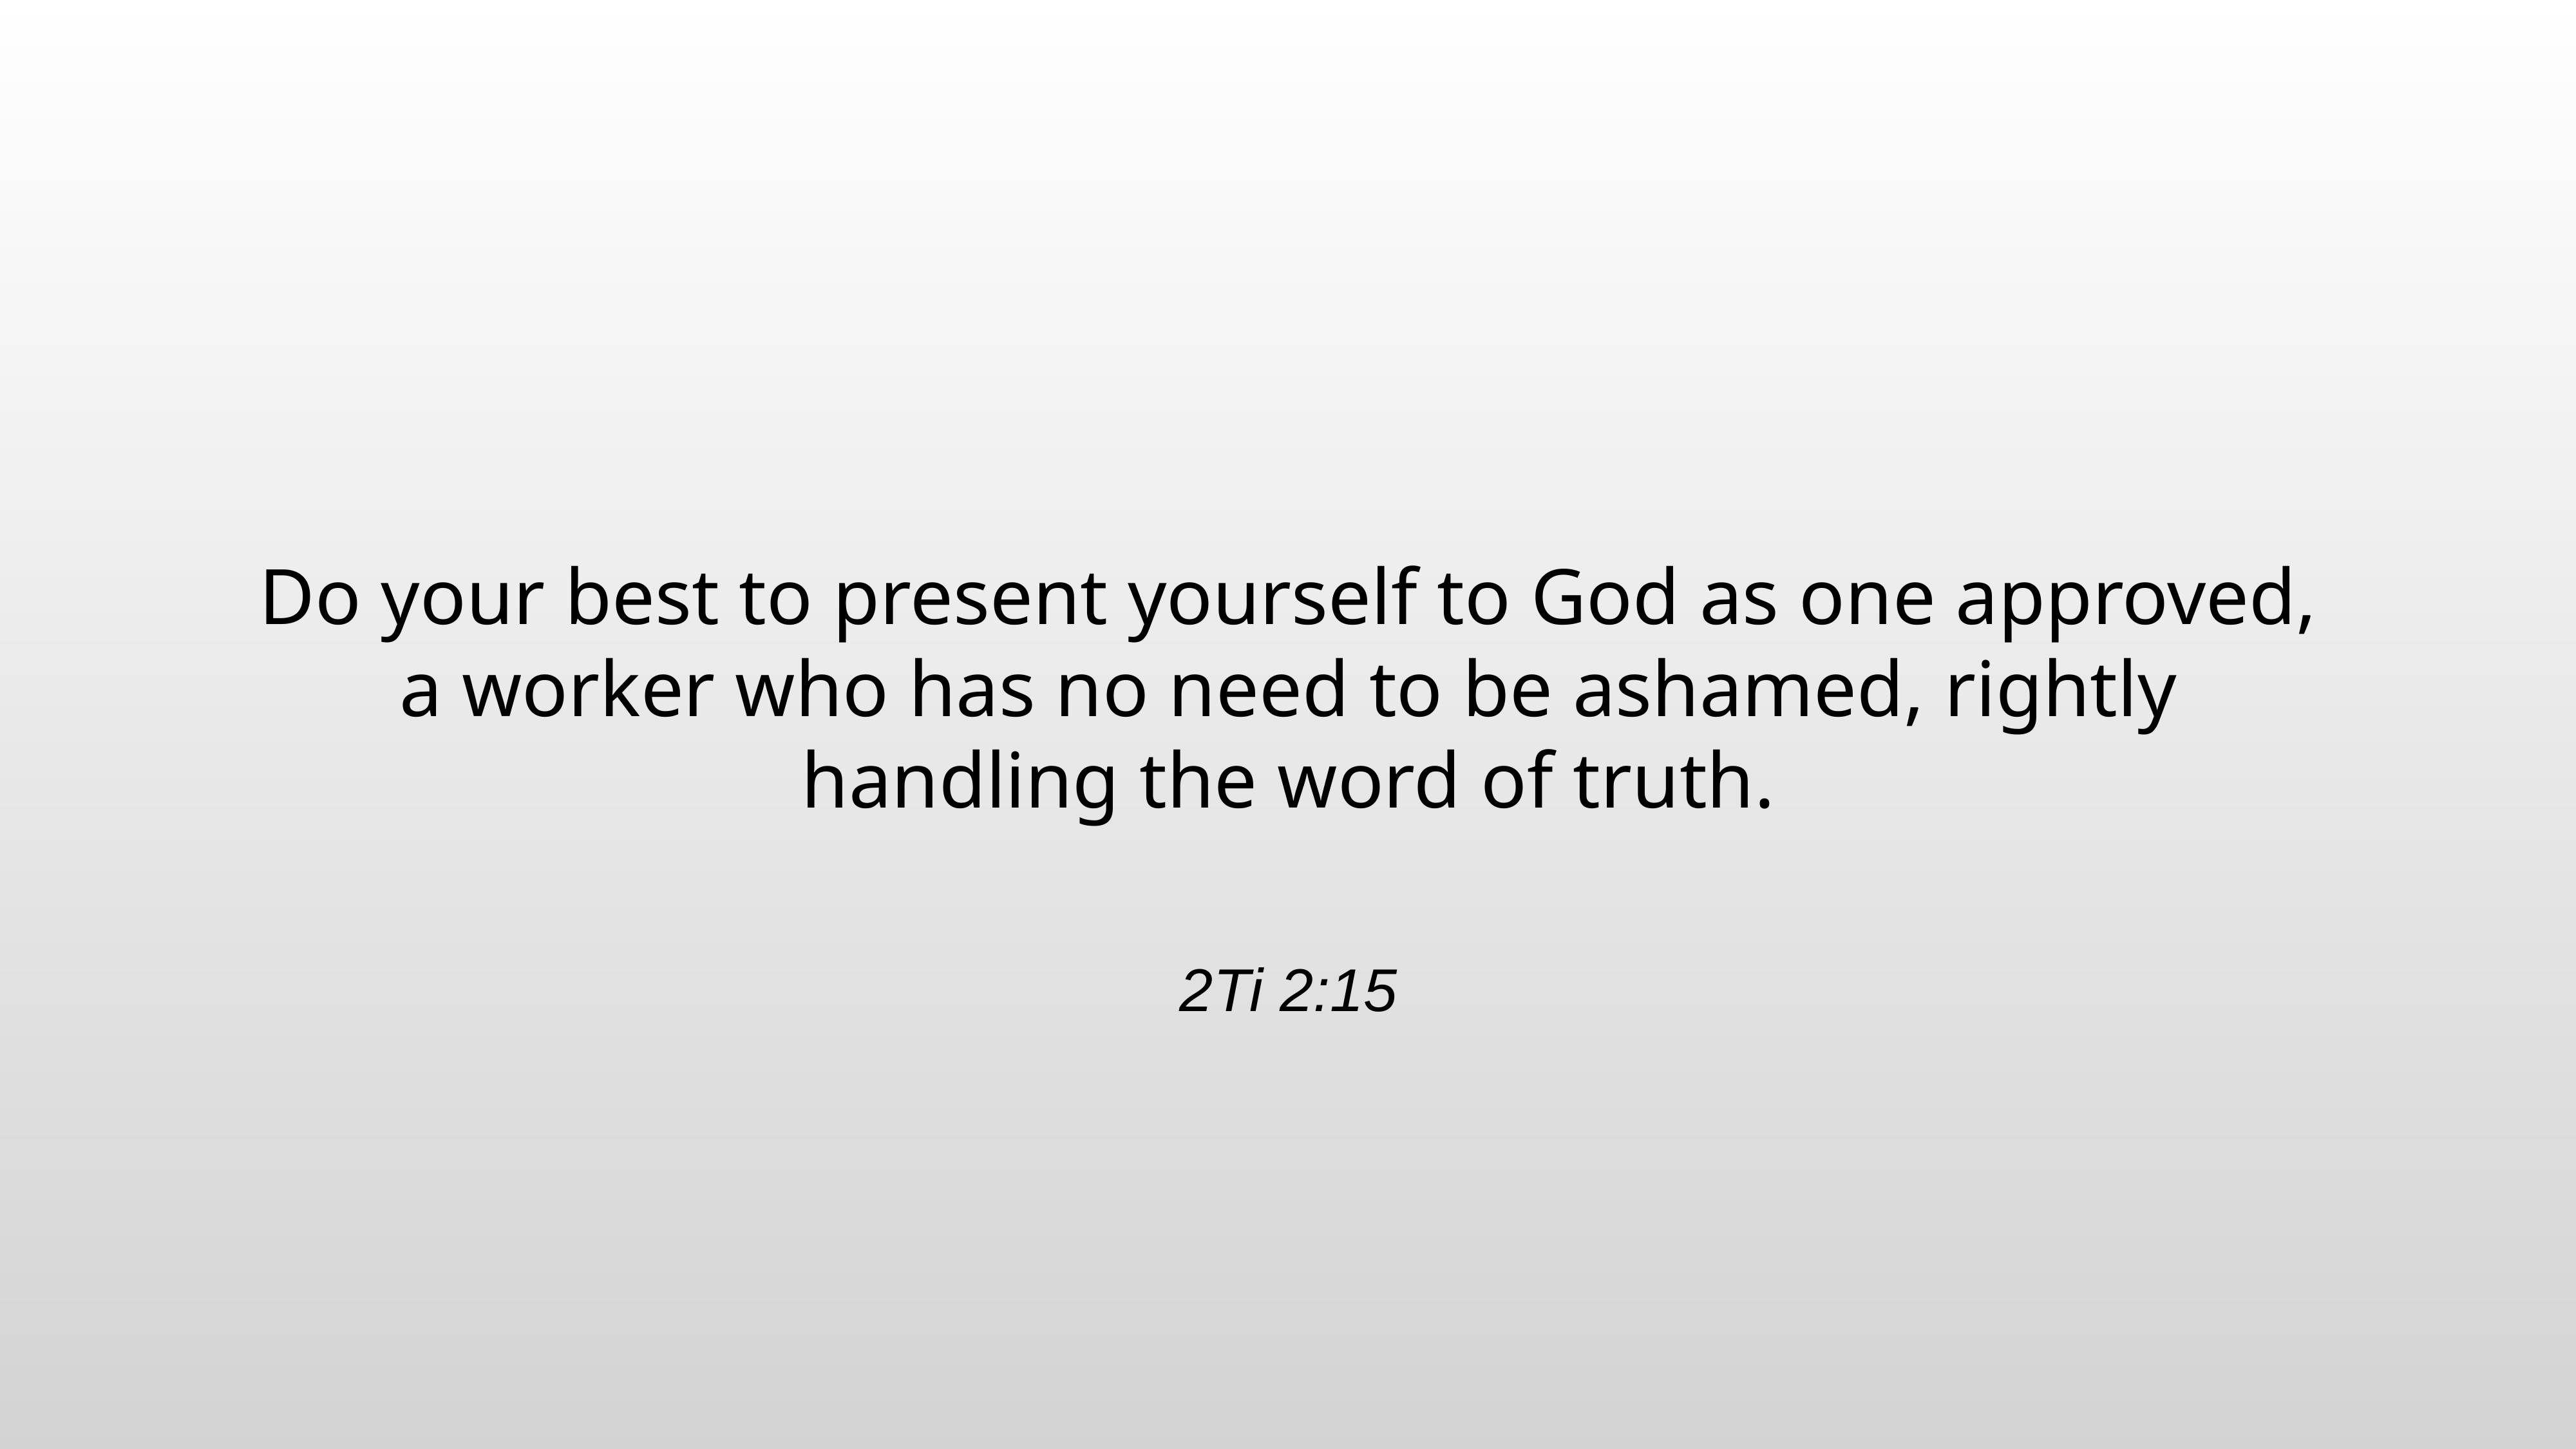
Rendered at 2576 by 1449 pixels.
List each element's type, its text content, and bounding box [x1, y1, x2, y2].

list Do your best to present yourself to God as one approved, a worker who has no need to be ashamed, rightly handling the word of truth. [252, 543, 2325, 828]
list 2Ti 2:15 [252, 945, 2325, 1030]
